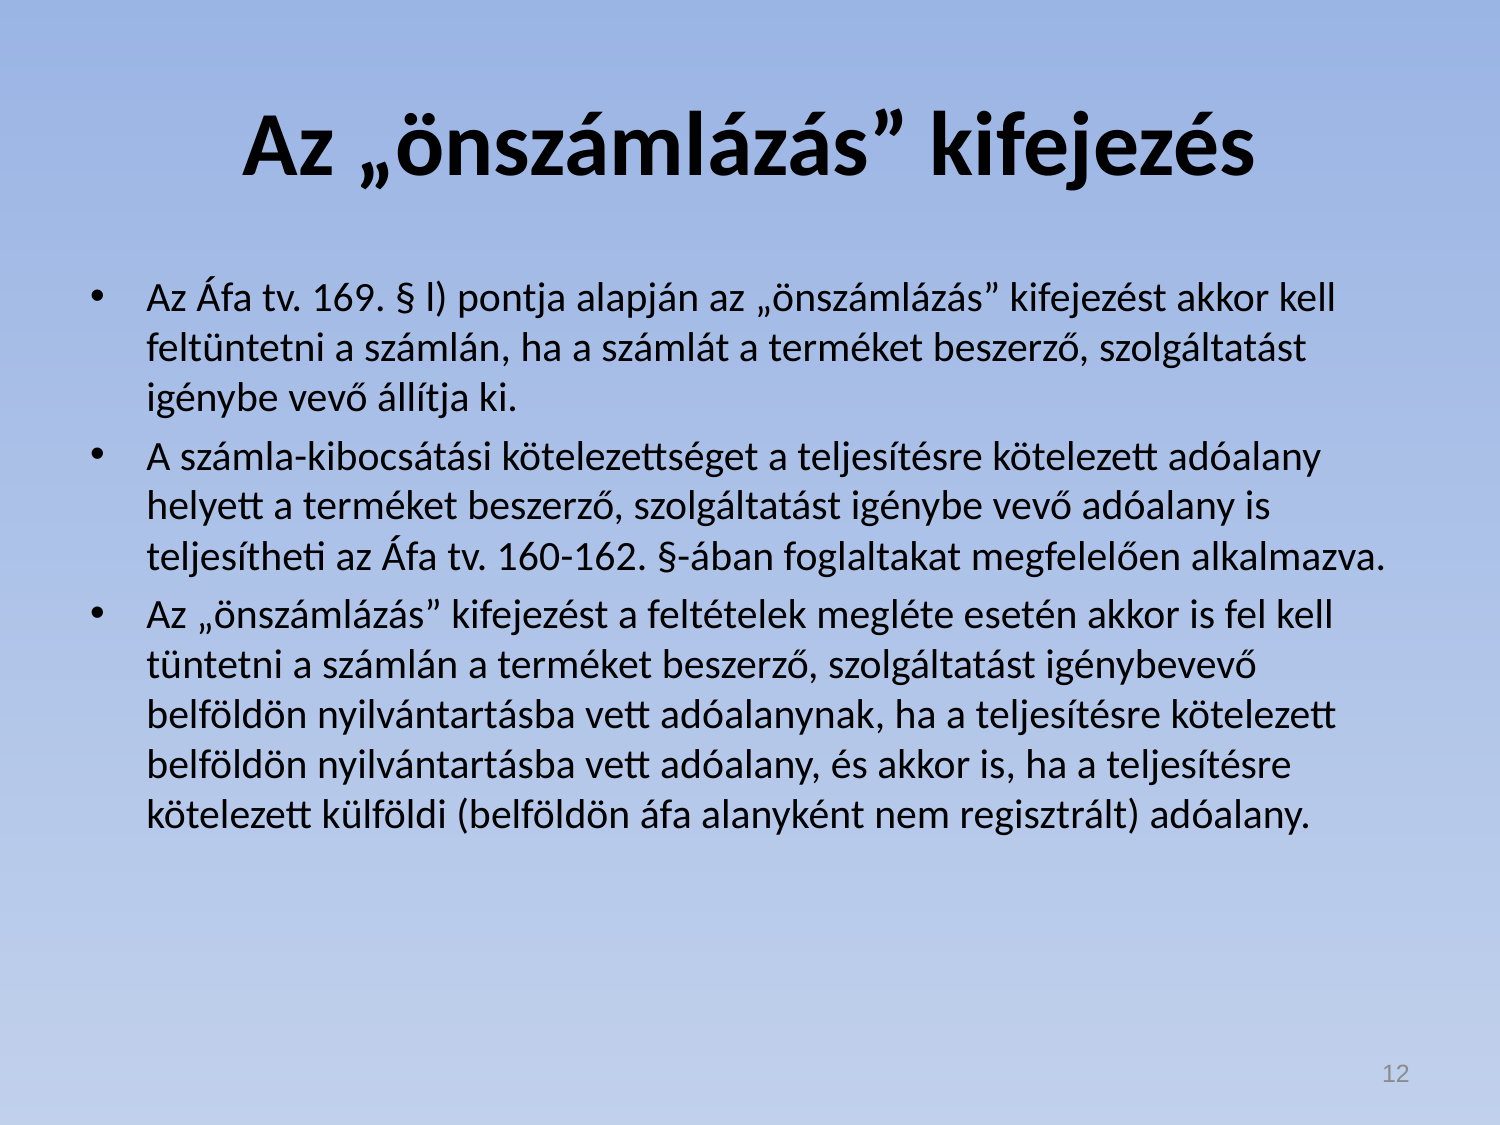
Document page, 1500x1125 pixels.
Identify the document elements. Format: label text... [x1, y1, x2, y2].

slide_number 12 [1074, 1042, 1425, 1103]
title Az „önszámlázás” kifejezés [74, 44, 1426, 233]
list Az Áfa tv. 169. § l) pontja alapján az „önszámlázás” kifejezést akkor kell feltüntetni a számlán, ha a számlát a terméket beszerző, szolgáltatást igénybe vevő állítja ki. A számla-kibocsátási kötelezettséget a teljesítésre kötelezett adóalany helyett a terméket beszerző, szolgáltatást igénybe vevő adóalany is teljesítheti az Áfa tv. 160-162. §-ában foglaltakat megfelelően alkalmazva. Az „önszámlázás” kifejezést a feltételek megléte esetén akkor is fel kell tüntetni a számlán a terméket beszerző, szolgáltatást igénybevevő belföldön nyilvántartásba vett adóalanynak, ha a teljesítésre kötelezett belföldön nyilvántartásba vett adóalany, és akkor is, ha a teljesítésre kötelezett külföldi (belföldön áfa alanyként nem regisztrált) adóalany. [74, 262, 1426, 1006]
